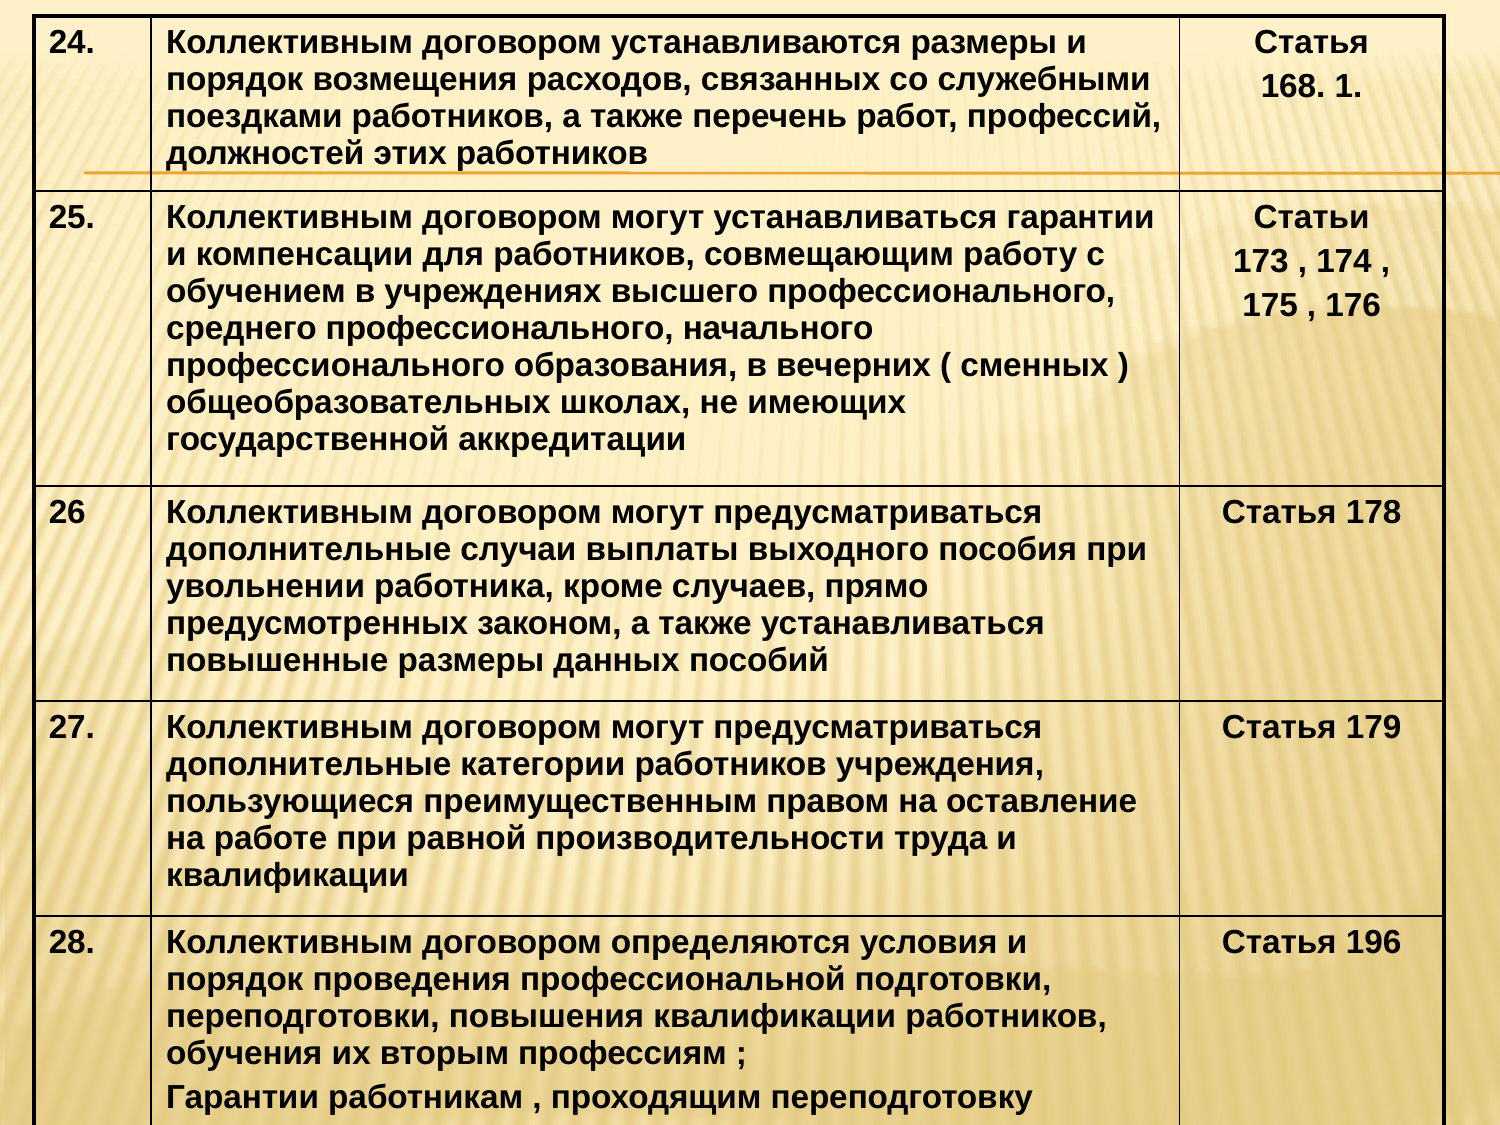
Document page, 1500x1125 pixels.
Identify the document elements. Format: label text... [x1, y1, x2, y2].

table_cell 26 [36, 487, 150, 700]
table_cell Статья 178 [1180, 487, 1442, 700]
table_cell Статья 179 [1180, 702, 1442, 915]
table_cell Статья 196 [1180, 917, 1442, 1125]
table_cell Коллективным договором могут устанавливаться гарантии и компенсации для работников, совмещающим работу с обучением в учреждениях высшего профессионального, среднего профессионального, начального профессионального образования, в вечерних ( сменных ) общеобразовательных школах, не имеющих государственной аккредитации [152, 192, 1179, 485]
table_cell Коллективным договором определяются условия и порядок проведения профессиональной подготовки, переподготовки, повышения квалификации работников, обучения их вторым профессиям ; Гарантии работникам , проходящим переподготовку [152, 917, 1179, 1125]
table_header Статья 168. 1. [1180, 18, 1442, 190]
table_cell 28. [36, 917, 150, 1125]
table_header Коллективным договором устанавливаются размеры и порядок возмещения расходов, связанных со служебными поездками работников, а также перечень работ, профессий, должностей этих работников [152, 18, 1179, 190]
table_cell 25. [36, 192, 150, 485]
table_cell Статьи 173 , 174 , 175 , 176 [1180, 192, 1442, 485]
table_cell Коллективным договором могут предусматриваться дополнительные категории работников учреждения, пользующиеся преимущественным правом на оставление на работе при равной производительности труда и квалификации [152, 702, 1179, 915]
table_cell Коллективным договором могут предусматриваться дополнительные случаи выплаты выходного пособия при увольнении работника, кроме случаев, прямо предусмотренных законом, а также устанавливаться повышенные размеры данных пособий [152, 487, 1179, 700]
table_header 24. [36, 18, 150, 190]
picture [0, 0, 1500, 1125]
table_cell 27. [36, 702, 150, 915]
picture [1446, 175, 1500, 1125]
